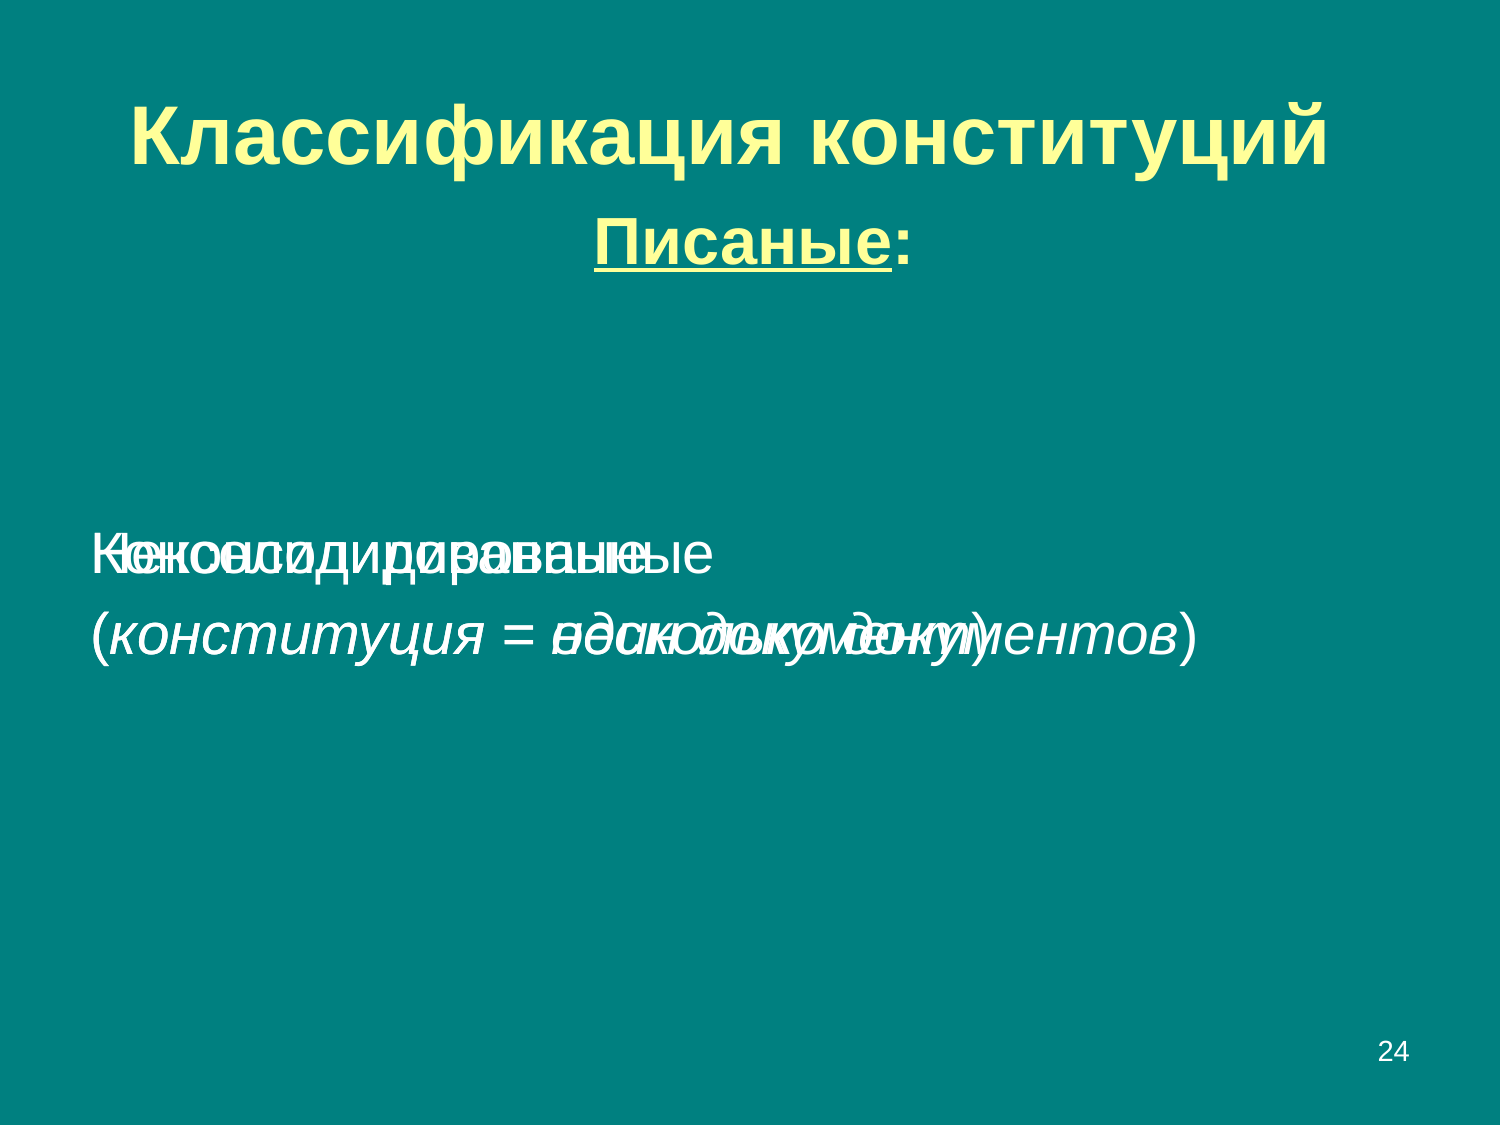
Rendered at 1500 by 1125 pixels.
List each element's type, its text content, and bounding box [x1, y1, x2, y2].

slide_number 24 [1074, 1024, 1425, 1103]
title Классификация конституций Писаные: [89, 70, 1396, 193]
list Неконсолидированные (конституция = несколько документов) [75, 262, 1425, 1005]
